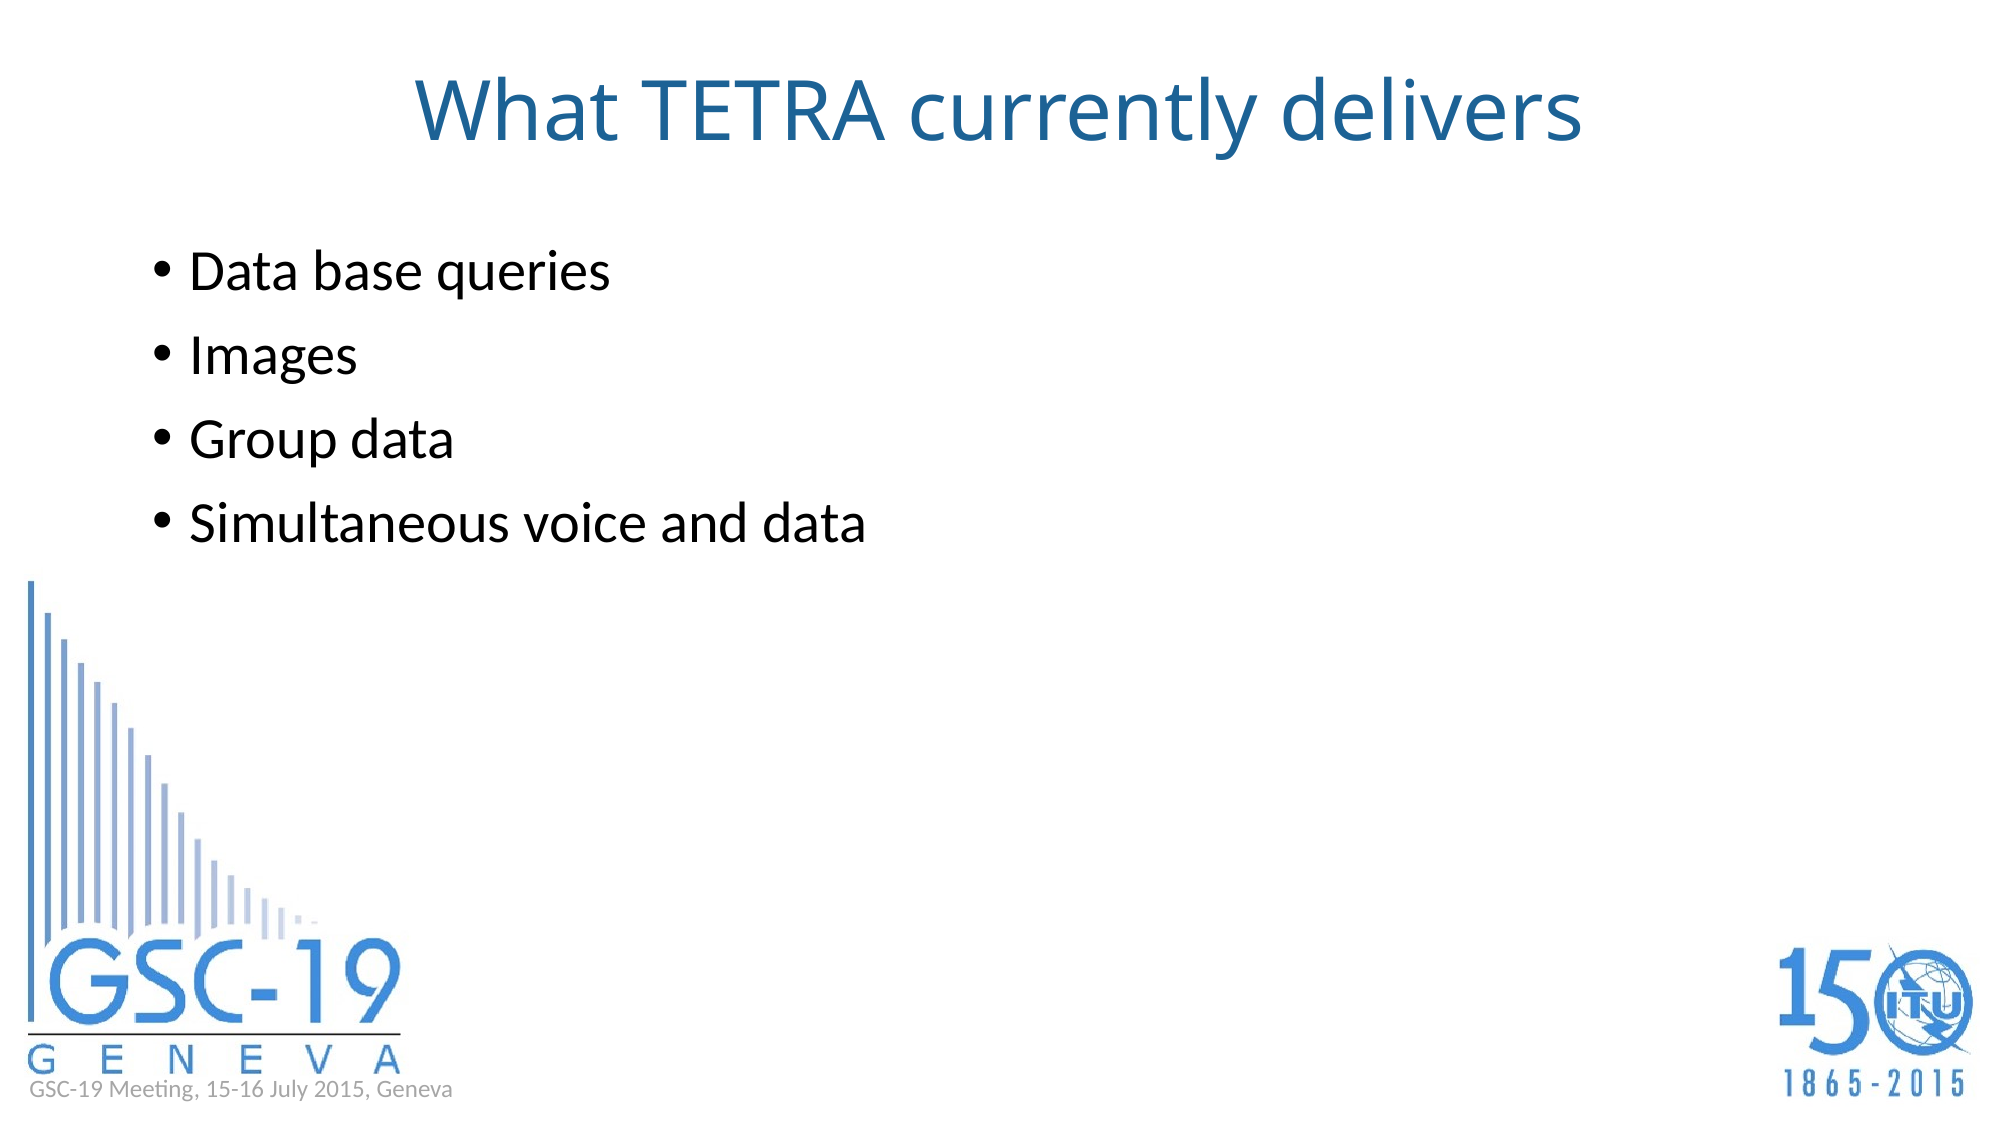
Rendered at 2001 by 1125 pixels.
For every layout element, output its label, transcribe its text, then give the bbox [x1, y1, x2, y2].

title What TETRA currently delivers [137, 34, 1863, 193]
picture [1766, 936, 1986, 1107]
picture [19, 567, 416, 1084]
list Data base queries Images Group data Simultaneous voice and data [137, 232, 1863, 992]
